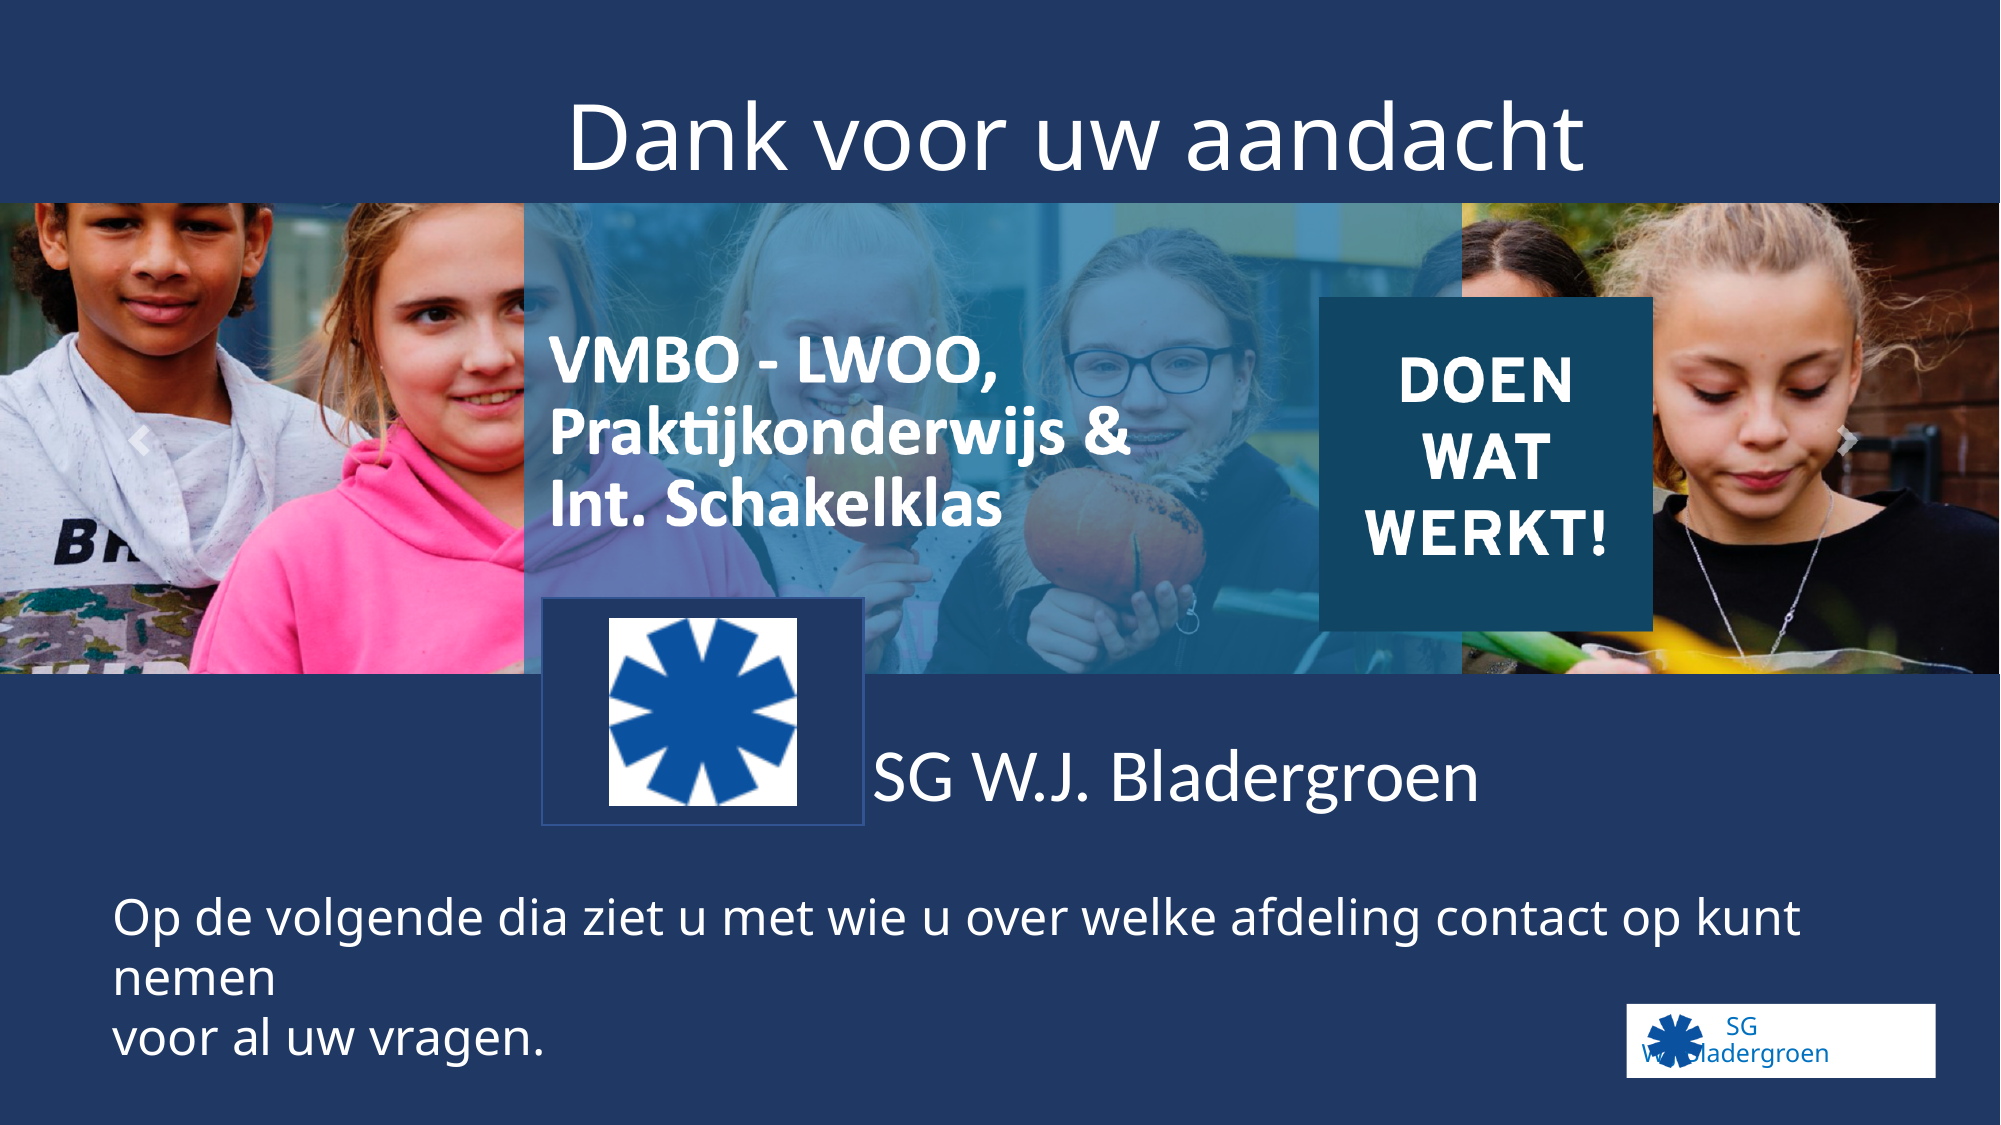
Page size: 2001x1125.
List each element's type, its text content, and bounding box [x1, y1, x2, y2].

text_box Op de volgende dia ziet u met wie u over welke afdeling contact op kunt nemen voor al uw vragen. [97, 878, 1936, 1074]
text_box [1626, 1003, 1936, 1079]
text_box Dank voor uw aandacht [28, 84, 1958, 200]
text_box [541, 674, 865, 826]
picture [0, 203, 2000, 806]
text_box SG W.J. Bladergroen [858, 719, 1657, 825]
